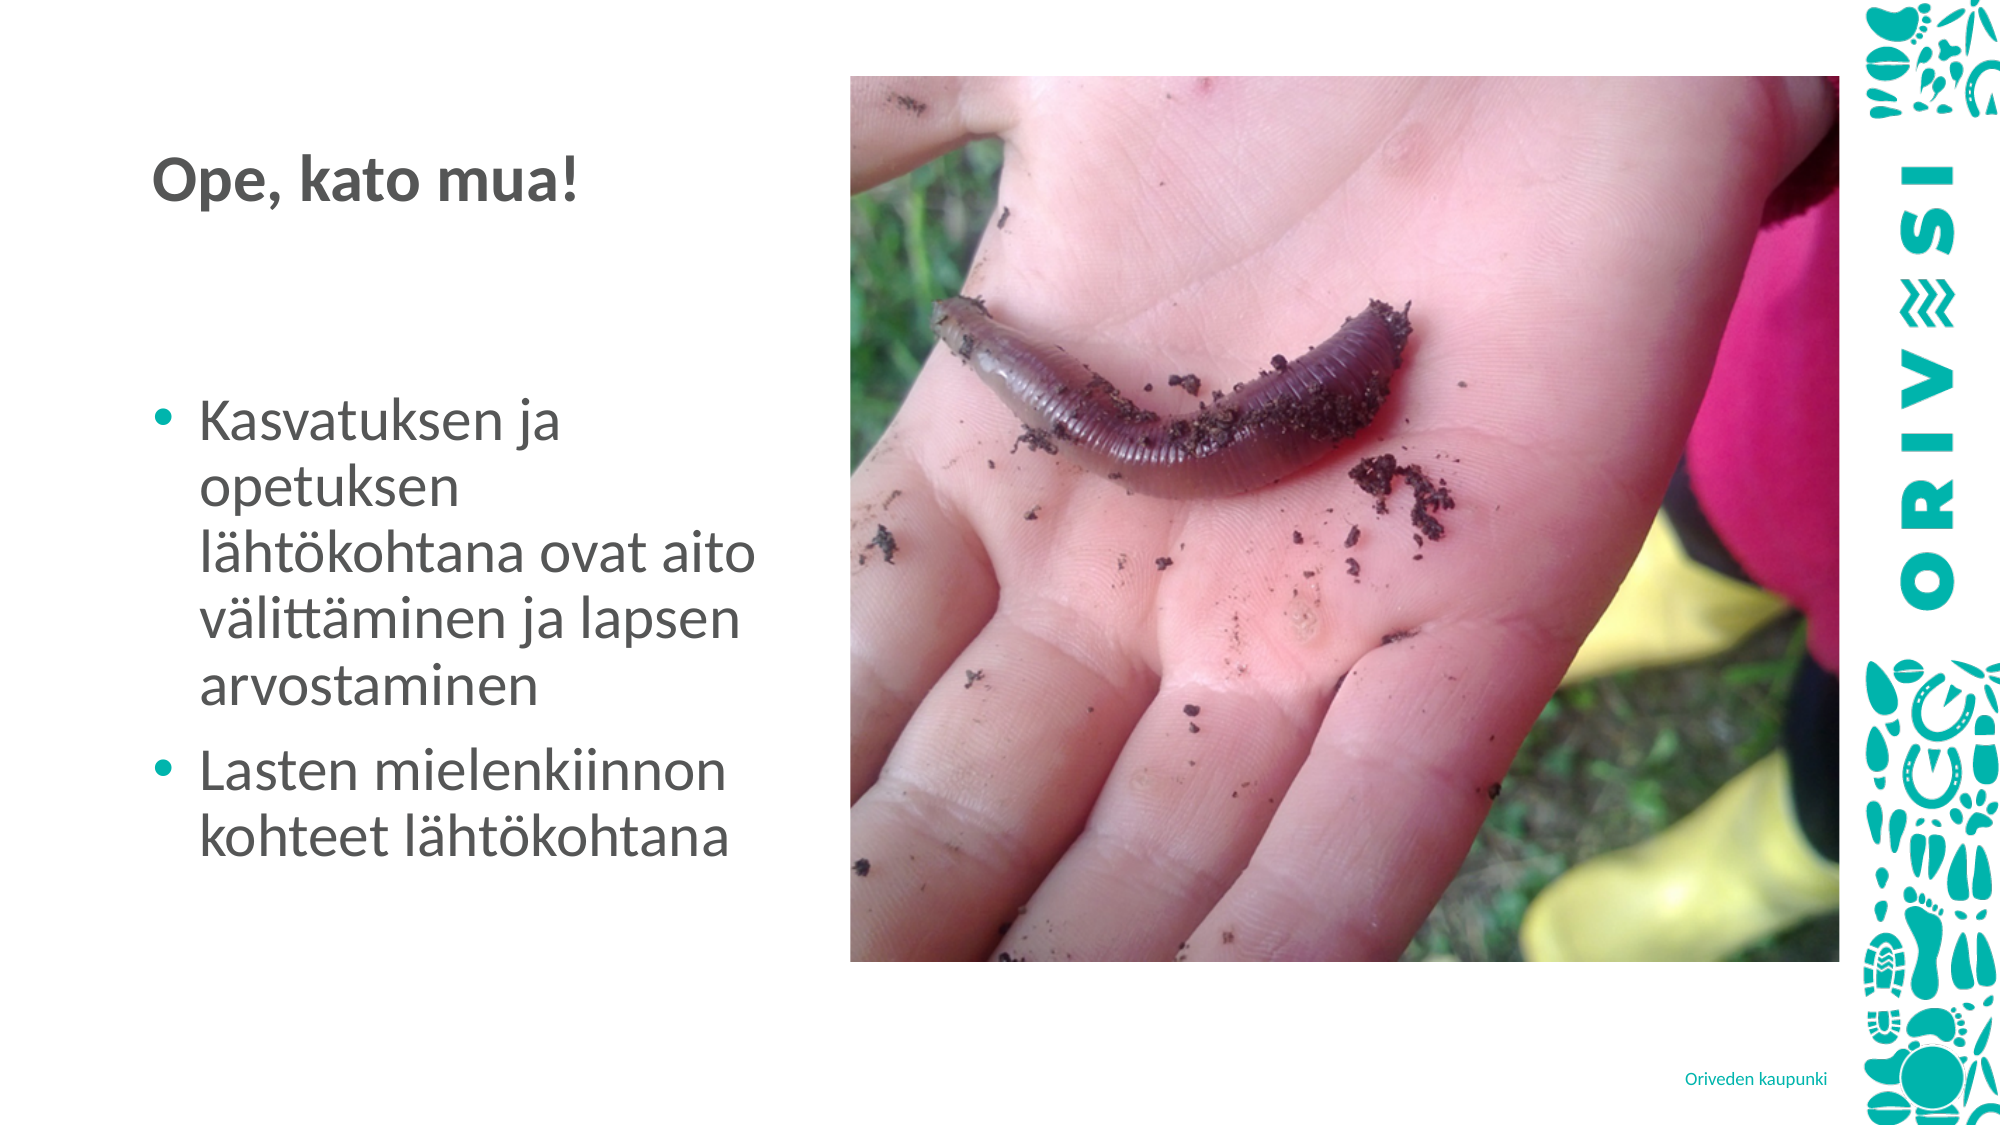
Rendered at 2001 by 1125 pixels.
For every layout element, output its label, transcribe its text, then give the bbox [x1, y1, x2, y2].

picture [850, 76, 1840, 962]
list Kasvatuksen ja opetuksen lähtökohtana ovat aito välittäminen ja lapsen arvostaminen Lasten mielenkiinnon kohteet lähtökohtana [137, 379, 783, 963]
footer Oriveden kaupunki [603, 1047, 1843, 1108]
picture [1858, 0, 2000, 1125]
title Ope, kato mua! [137, 75, 783, 223]
